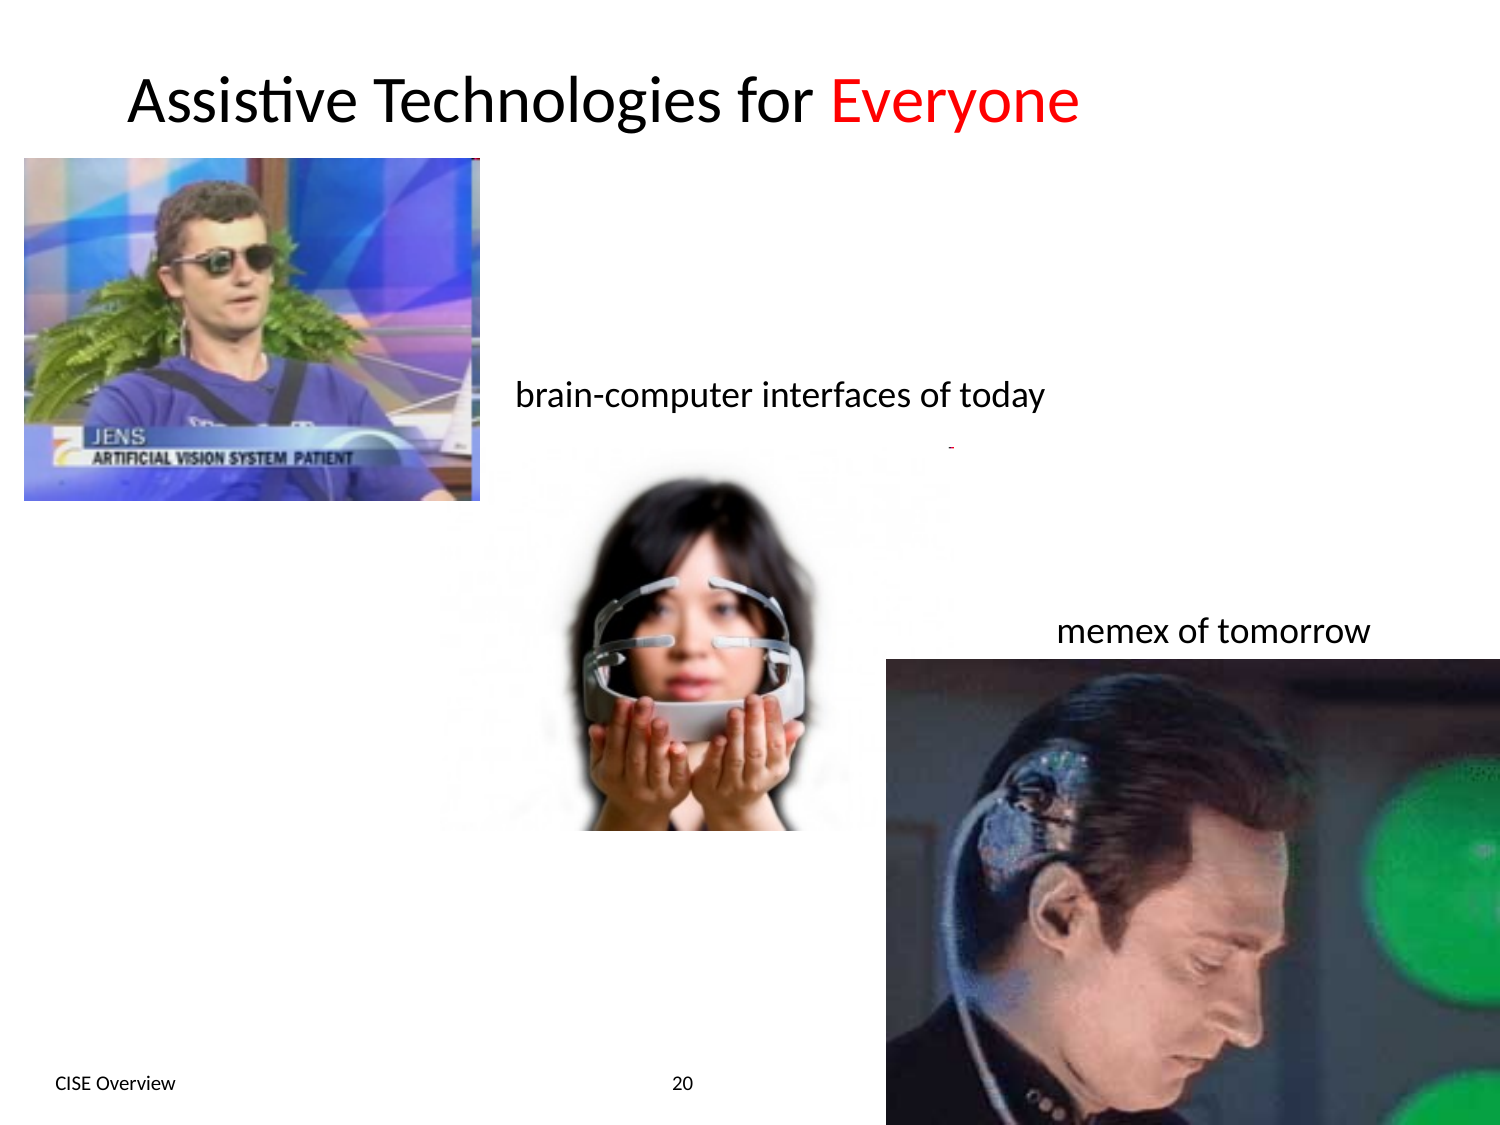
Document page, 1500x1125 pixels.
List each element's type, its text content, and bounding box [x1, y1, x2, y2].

slide_number 20 [526, 1062, 840, 1113]
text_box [24, 158, 1064, 831]
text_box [886, 598, 1500, 1125]
slide_number CISE Overview [40, 1062, 354, 1113]
title Assistive Technologies for Everyone [112, 39, 1388, 153]
